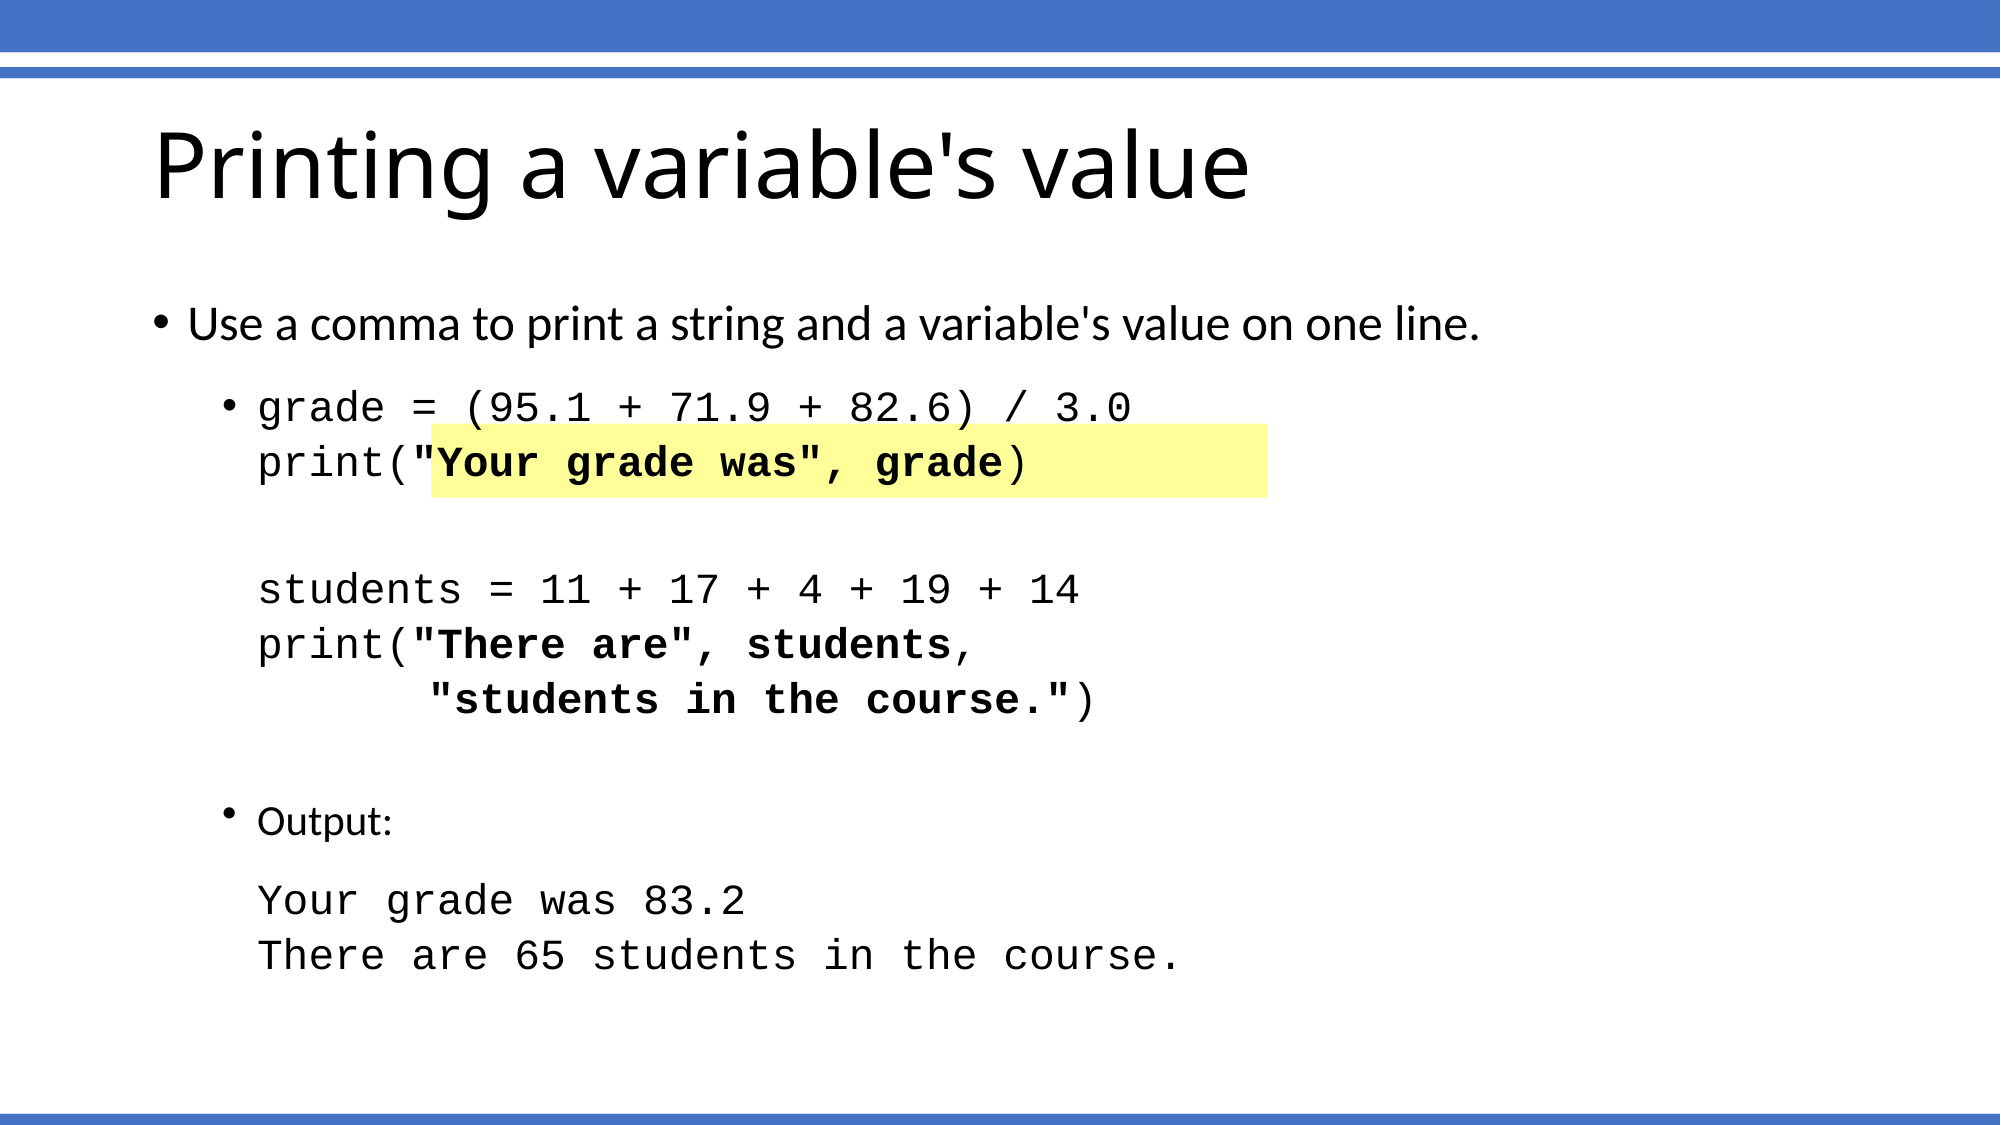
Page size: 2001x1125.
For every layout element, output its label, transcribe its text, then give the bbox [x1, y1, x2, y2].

title Printing a variable's value [137, 59, 1863, 277]
list Use a comma to print a string and a variable's value on one line. grade = (95.1 + 71.9 + 82.6) / 3.0 print("Your grade was", grade) students = 11 + 17 + 4 + 19 + 14 print("There are", students, "students in the course.") Output: Your grade was 83.2 There are 65 students in the course. [137, 277, 1863, 992]
